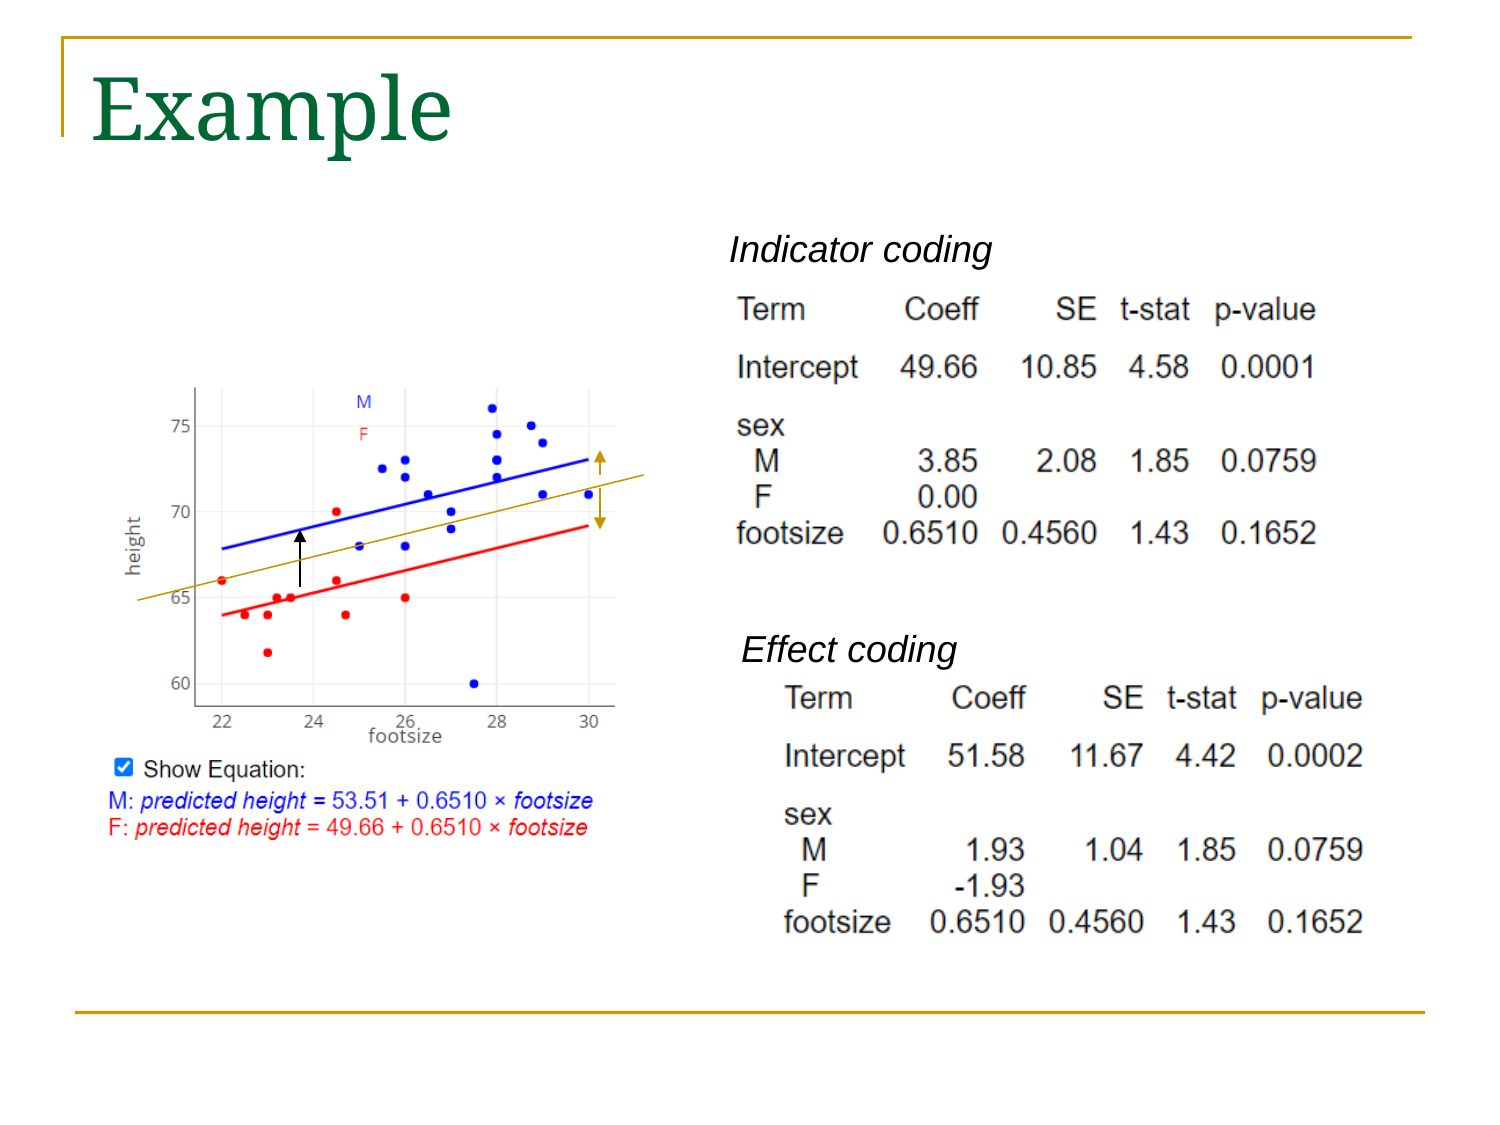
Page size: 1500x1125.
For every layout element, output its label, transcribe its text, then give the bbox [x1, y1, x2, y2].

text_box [137, 474, 644, 601]
picture [96, 378, 622, 848]
title Example [75, 45, 1425, 233]
picture [712, 277, 1329, 563]
text_box Effect coding [726, 617, 973, 660]
picture [724, 662, 1374, 952]
text_box Indicator coding [714, 217, 1008, 276]
